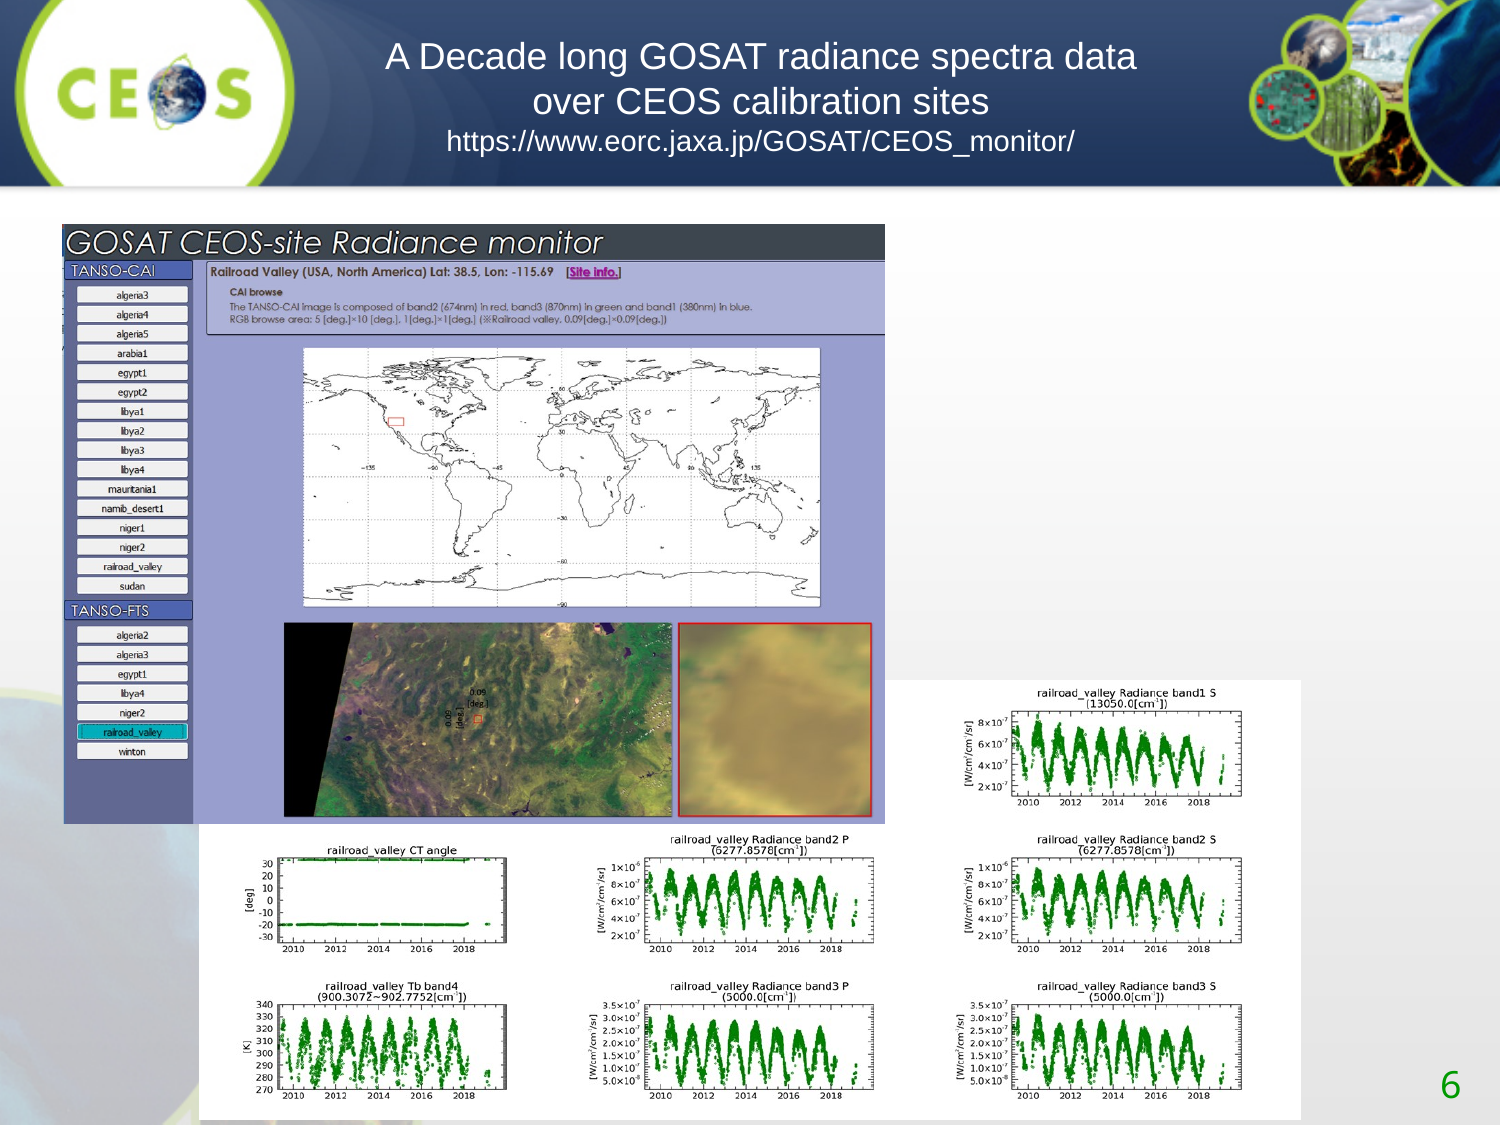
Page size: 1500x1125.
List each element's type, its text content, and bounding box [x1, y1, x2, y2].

text_box A Decade long GOSAT radiance spectra data over CEOS calibration sites https://www.eorc.jaxa.jp/GOSAT/CEOS_monitor/ [350, 24, 1173, 165]
text_box 6 [1322, 1053, 1477, 1125]
picture [0, 0, 1500, 1125]
